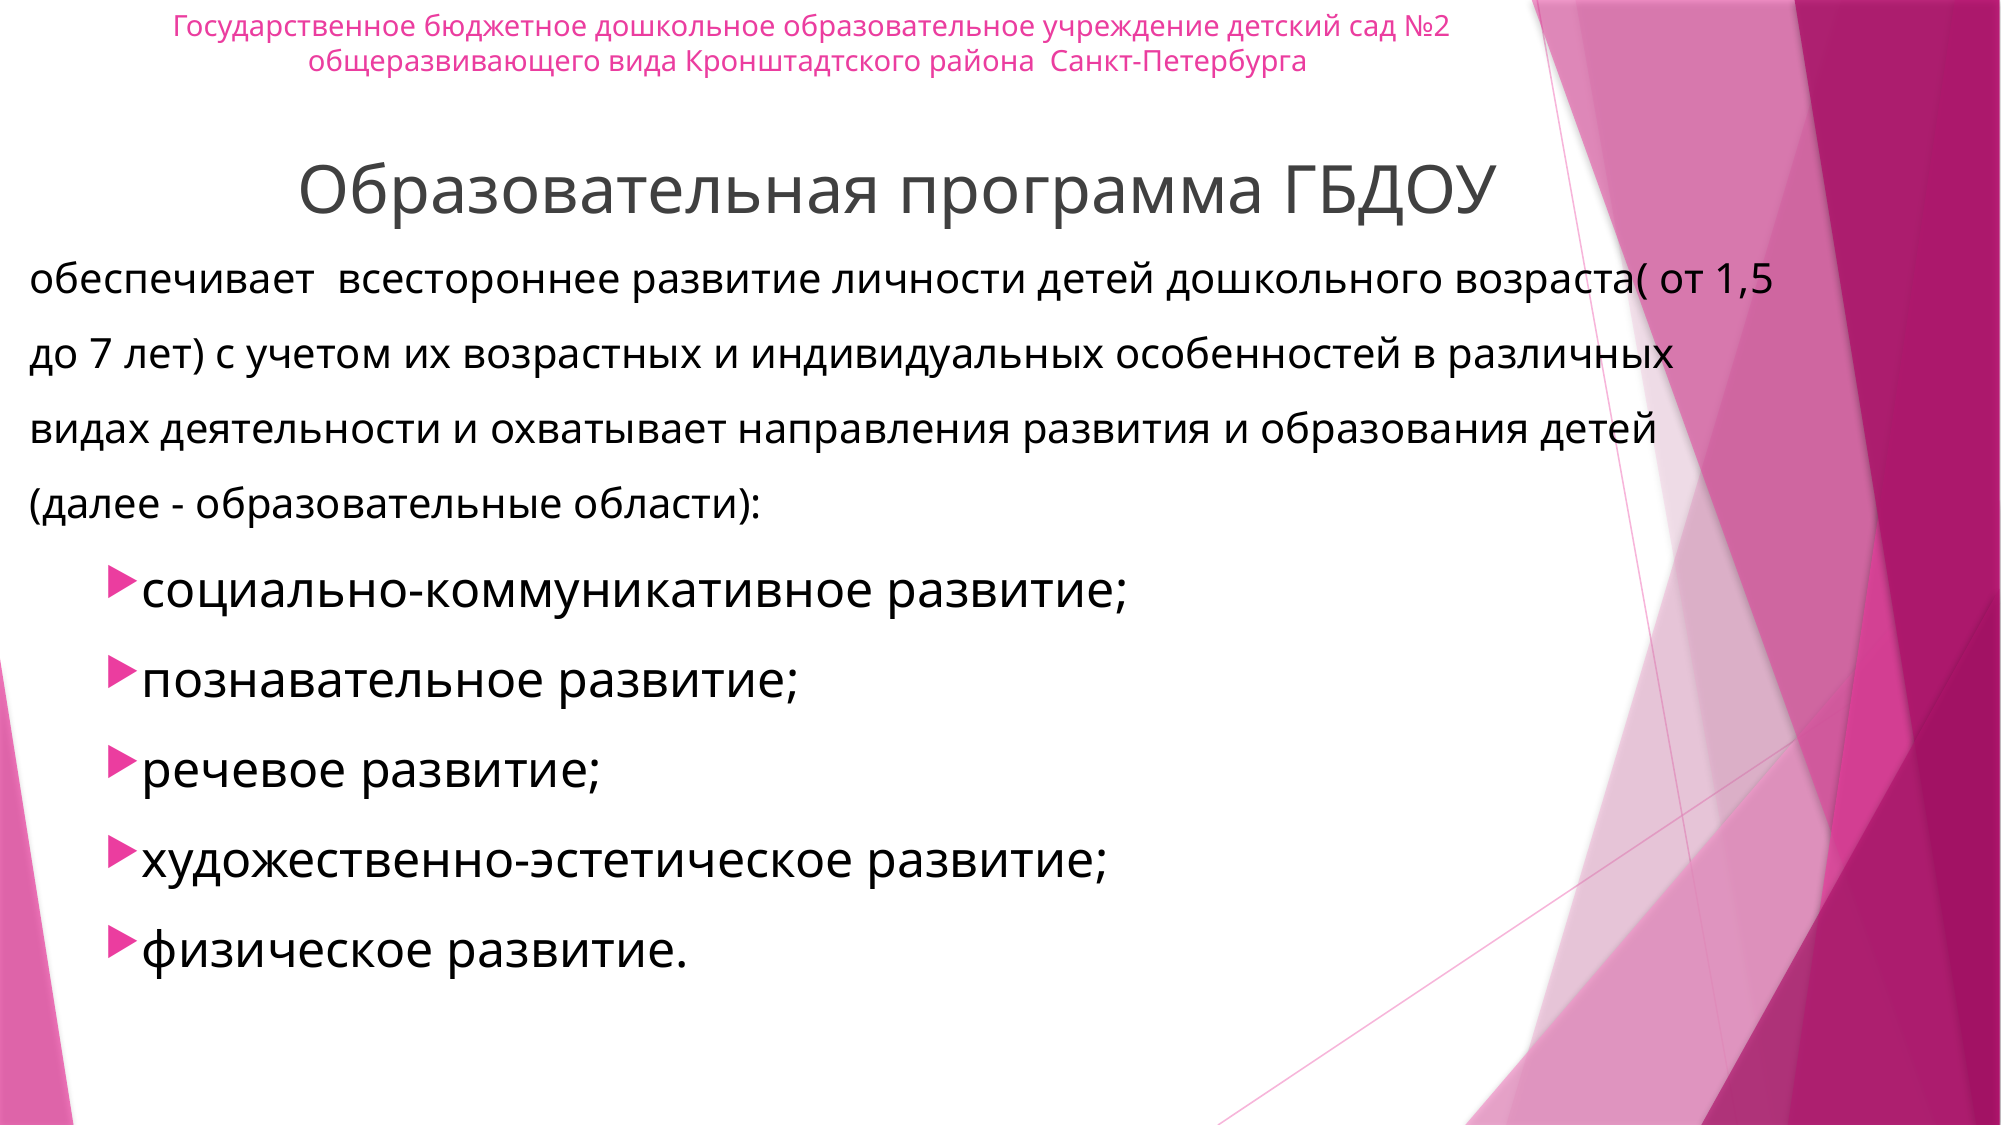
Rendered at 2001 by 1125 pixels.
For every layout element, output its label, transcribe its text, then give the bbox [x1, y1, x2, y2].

list Образовательная программа ГБДОУ обеспечивает всестороннее развитие личности детей дошкольного возраста( от 1,5 до 7 лет) с учетом их возрастных и индивидуальных особенностей в различных видах деятельности и охватывает направления развития и образования детей (далее - образовательные области): социально-коммуникативное развитие; познавательное развитие; речевое развитие; художественно-эстетическое развитие; физическое развитие. [14, 139, 1798, 1073]
title Государственное бюджетное дошкольное образовательное учреждение детский сад №2 общеразвивающего вида Кронштадтского района Санкт-Петербурга [106, 0, 1518, 107]
